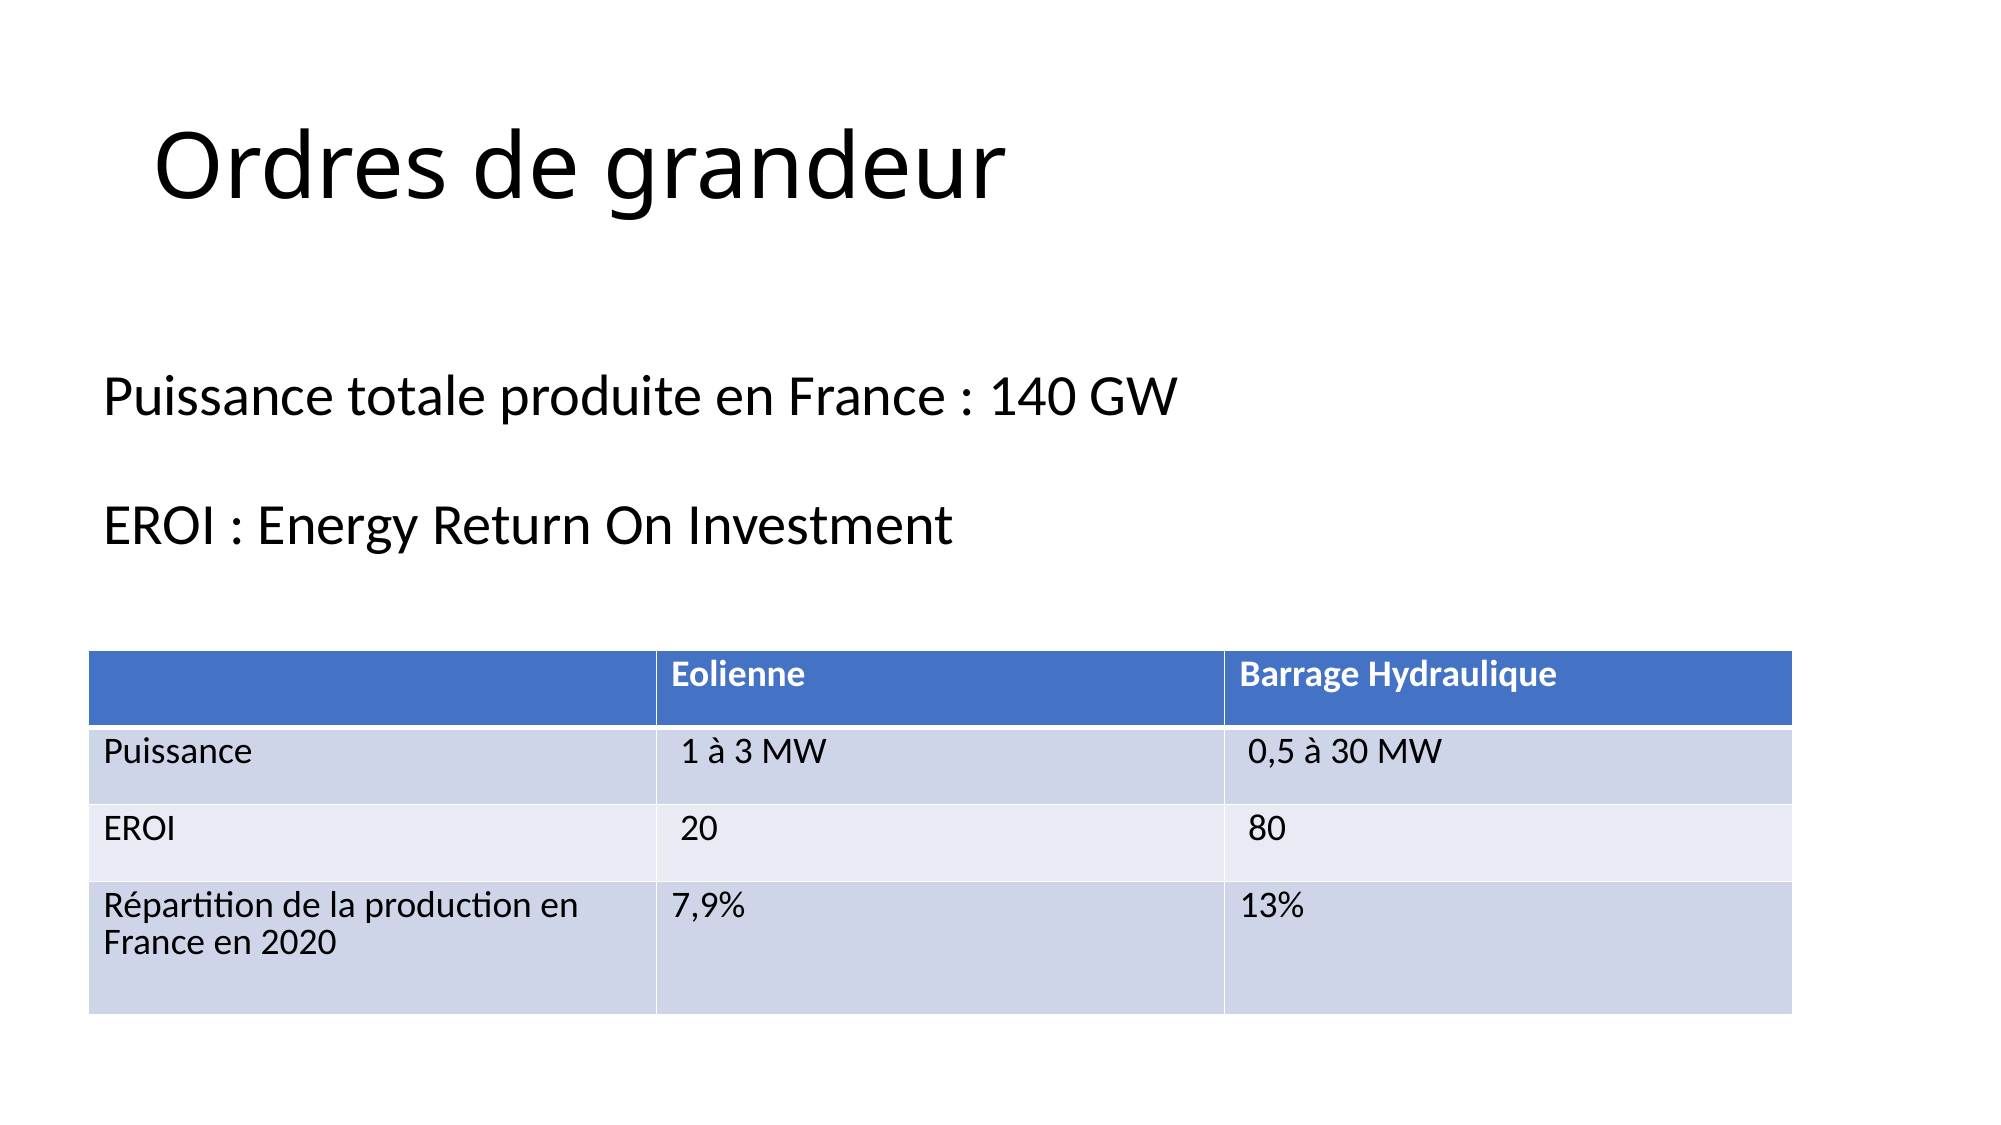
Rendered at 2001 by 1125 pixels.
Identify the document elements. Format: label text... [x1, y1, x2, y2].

table_header [89, 651, 656, 725]
table_cell 80 [1225, 805, 1792, 881]
table_cell 0,5 à 30 MW [1225, 730, 1792, 804]
table_cell EROI [89, 805, 656, 881]
table_header Eolienne [657, 651, 1224, 725]
table_cell Puissance [89, 730, 656, 804]
title Ordres de grandeur [137, 59, 1863, 278]
table_header Barrage Hydraulique [1225, 651, 1792, 725]
table_cell 1 à 3 MW [657, 730, 1224, 804]
table_cell 7,9% [657, 882, 1224, 1014]
table_cell 20 [657, 805, 1224, 881]
table_cell 13% [1225, 882, 1792, 1014]
text_box Puissance totale produite en France : 140 GW [88, 350, 1340, 435]
table_cell Répartition de la production en France en 2020 [89, 882, 656, 1014]
text_box EROI : Energy Return On Investment [88, 478, 1093, 564]
